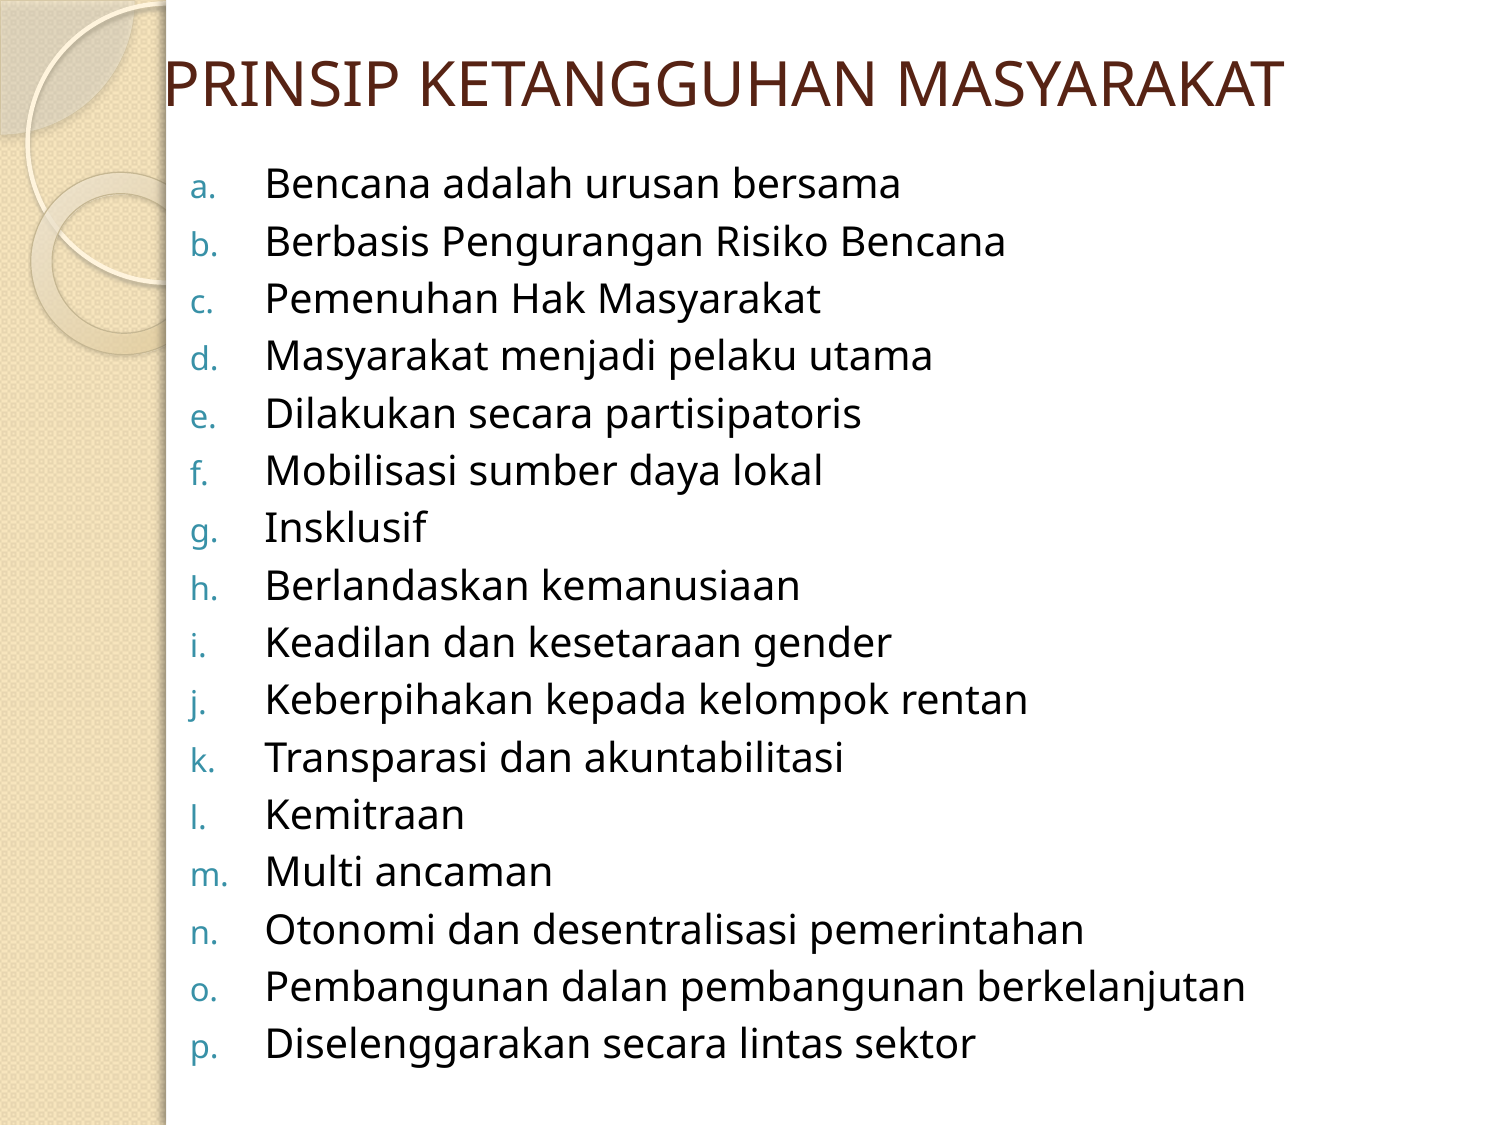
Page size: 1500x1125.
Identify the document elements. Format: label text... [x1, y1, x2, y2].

list Bencana adalah urusan bersama Berbasis Pengurangan Risiko Bencana Pemenuhan Hak Masyarakat Masyarakat menjadi pelaku utama Dilakukan secara partisipatoris Mobilisasi sumber daya lokal Insklusif Berlandaskan kemanusiaan Keadilan dan kesetaraan gender Keberpihakan kepada kelompok rentan Transparasi dan akuntabilitasi Kemitraan Multi ancaman Otonomi dan desentralisasi pemerintahan Pembangunan dalan pembangunan berkelanjutan Diselenggarakan secara lintas sektor [174, 149, 1413, 1075]
title PRINSIP KETANGGUHAN MASYARAKAT [99, 0, 1350, 163]
